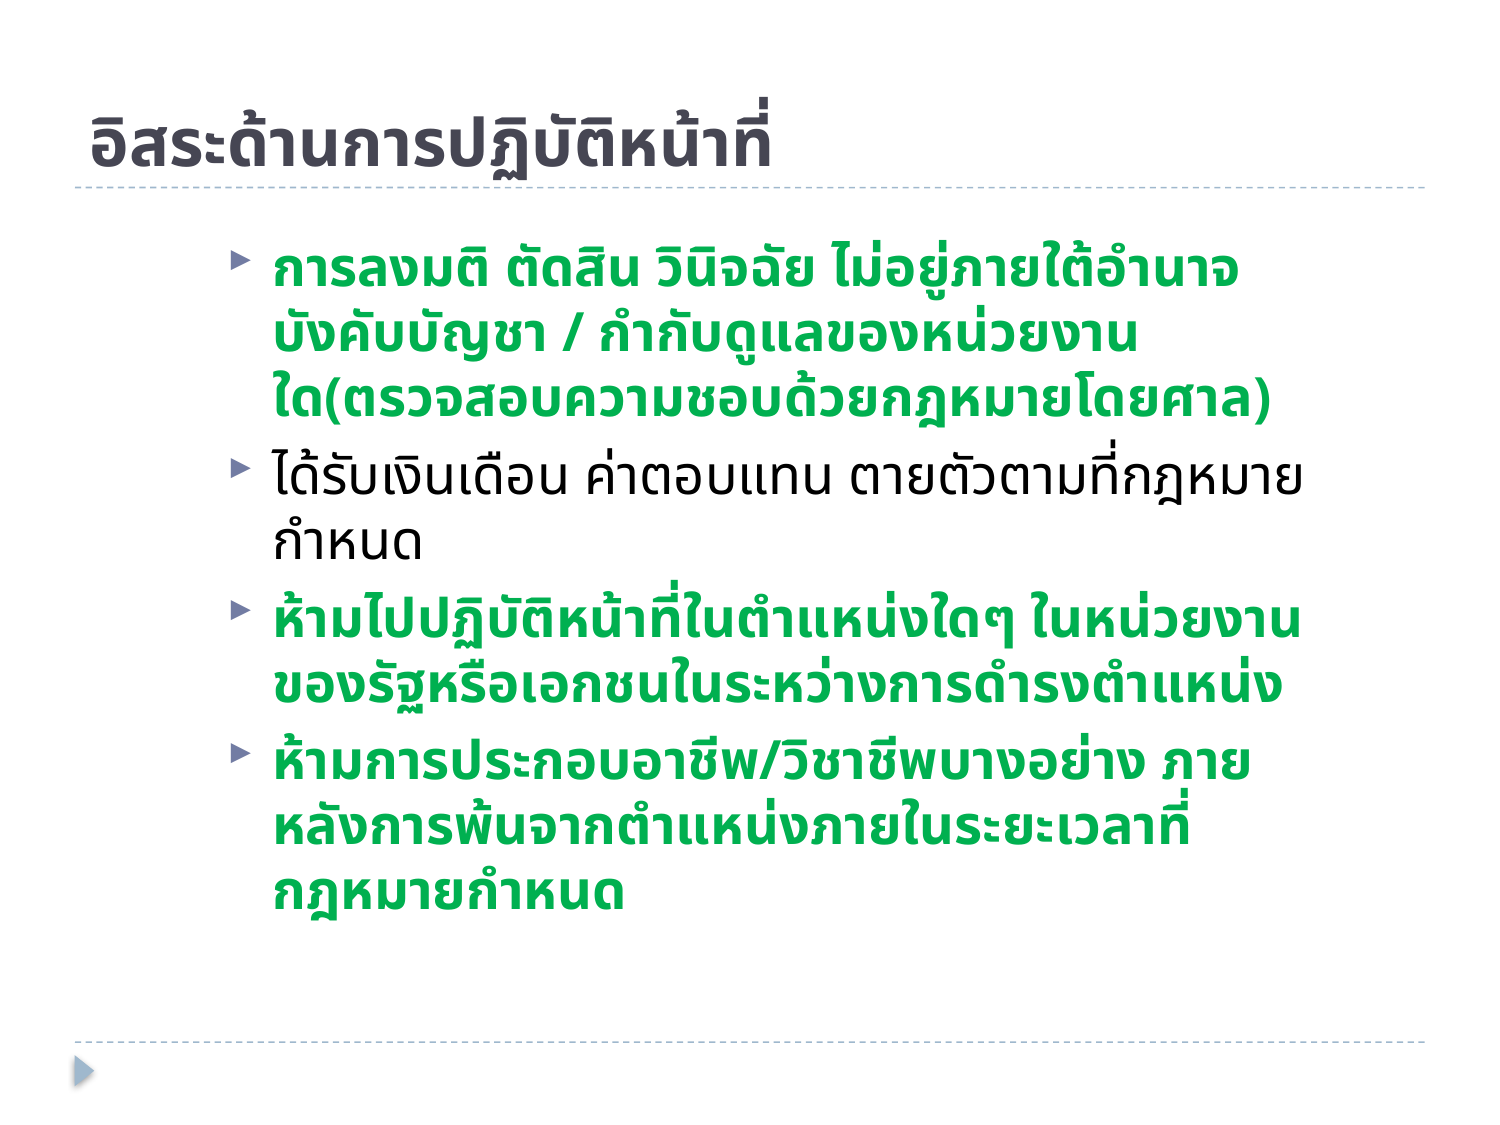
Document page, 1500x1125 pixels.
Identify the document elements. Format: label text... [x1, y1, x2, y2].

list การลงมติ ตัดสิน วินิจฉัย ไม่อยู่ภายใต้อำนาจบังคับบัญชา / กำกับดูแลของหน่วยงานใด(ตรวจสอบความชอบด้วยกฎหมายโดยศาล) ได้รับเงินเดือน ค่าตอบแทน ตายตัวตามที่กฎหมายกำหนด ห้ามไปปฏิบัติหน้าที่ในตำแหน่งใดๆ ในหน่วยงานของรัฐหรือเอกชนในระหว่างการดำรงตำแหน่ง ห้ามการประกอบอาชีพ/วิชาชีพบางอย่าง ภายหลังการพ้นจากตำแหน่งภายในระยะเวลาที่กฎหมายกำหนด [212, 224, 1329, 987]
title อิสระด้านการปฏิบัติหน้าที่ [75, 24, 1425, 188]
